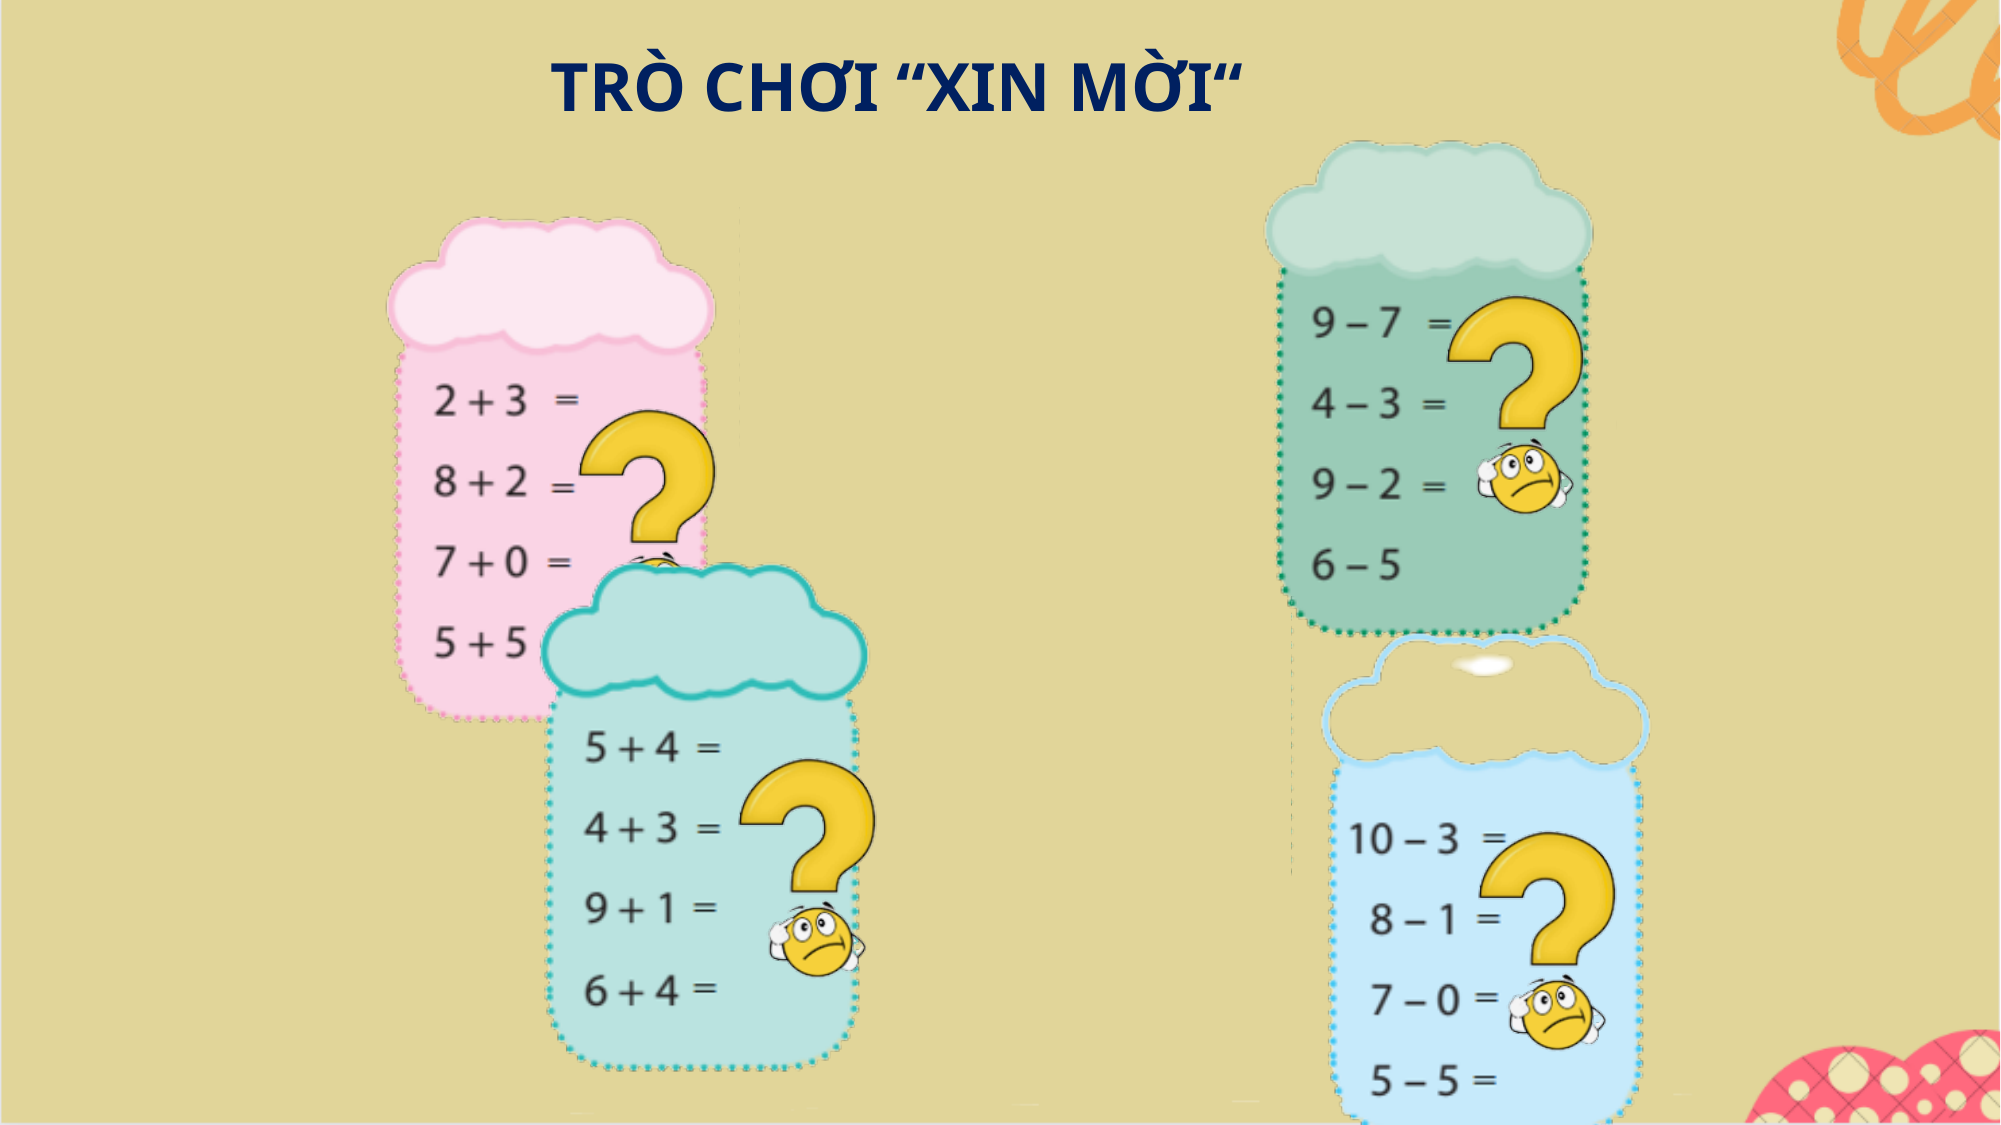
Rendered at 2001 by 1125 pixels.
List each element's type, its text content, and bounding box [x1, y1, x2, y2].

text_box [1291, 596, 1656, 1125]
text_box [517, 537, 909, 1093]
picture [0, 0, 2001, 1125]
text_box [1252, 111, 1617, 667]
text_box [375, 207, 750, 763]
text_box TRÒ CHƠI “XIN MỜI“ [474, 36, 1321, 132]
